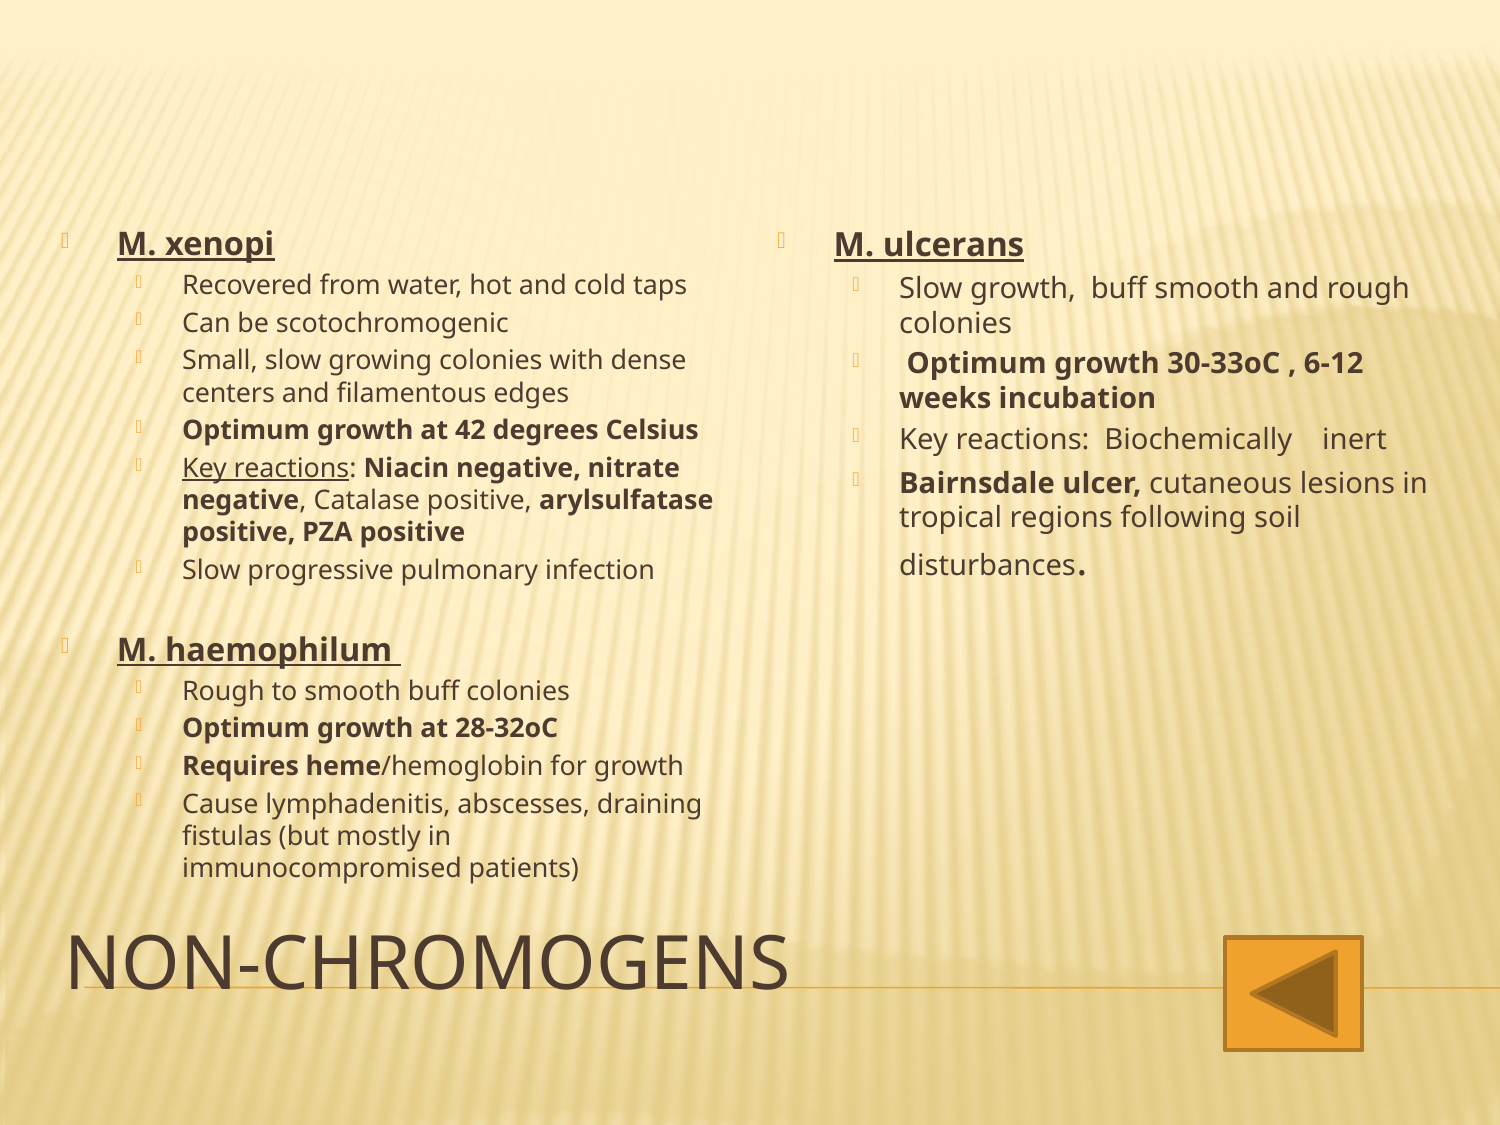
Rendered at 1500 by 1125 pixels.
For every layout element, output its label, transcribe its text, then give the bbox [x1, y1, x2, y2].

title Non-chromogens [50, 887, 1463, 1033]
list M. ulcerans Slow growth, buff smooth and rough colonies Optimum growth 30-33oC , 6-12 weeks incubation Key reactions: Biochemically inert Bairnsdale ulcer, cutaneous lesions in tropical regions following soil disturbances. [762, 215, 1467, 863]
text_box [1223, 935, 1364, 1052]
list M. xenopi Recovered from water, hot and cold taps Can be scotochromogenic Small, slow growing colonies with dense centers and filamentous edges Optimum growth at 42 degrees Celsius Key reactions: Niacin negative, nitrate negative, Catalase positive, arylsulfatase positive, PZA positive Slow progressive pulmonary infection M. haemophilum Rough to smooth buff colonies Optimum growth at 28-32oC Requires heme/hemoglobin for growth Cause lymphadenitis, abscesses, draining fistulas (but mostly in immunocompromised patients) [46, 215, 750, 900]
